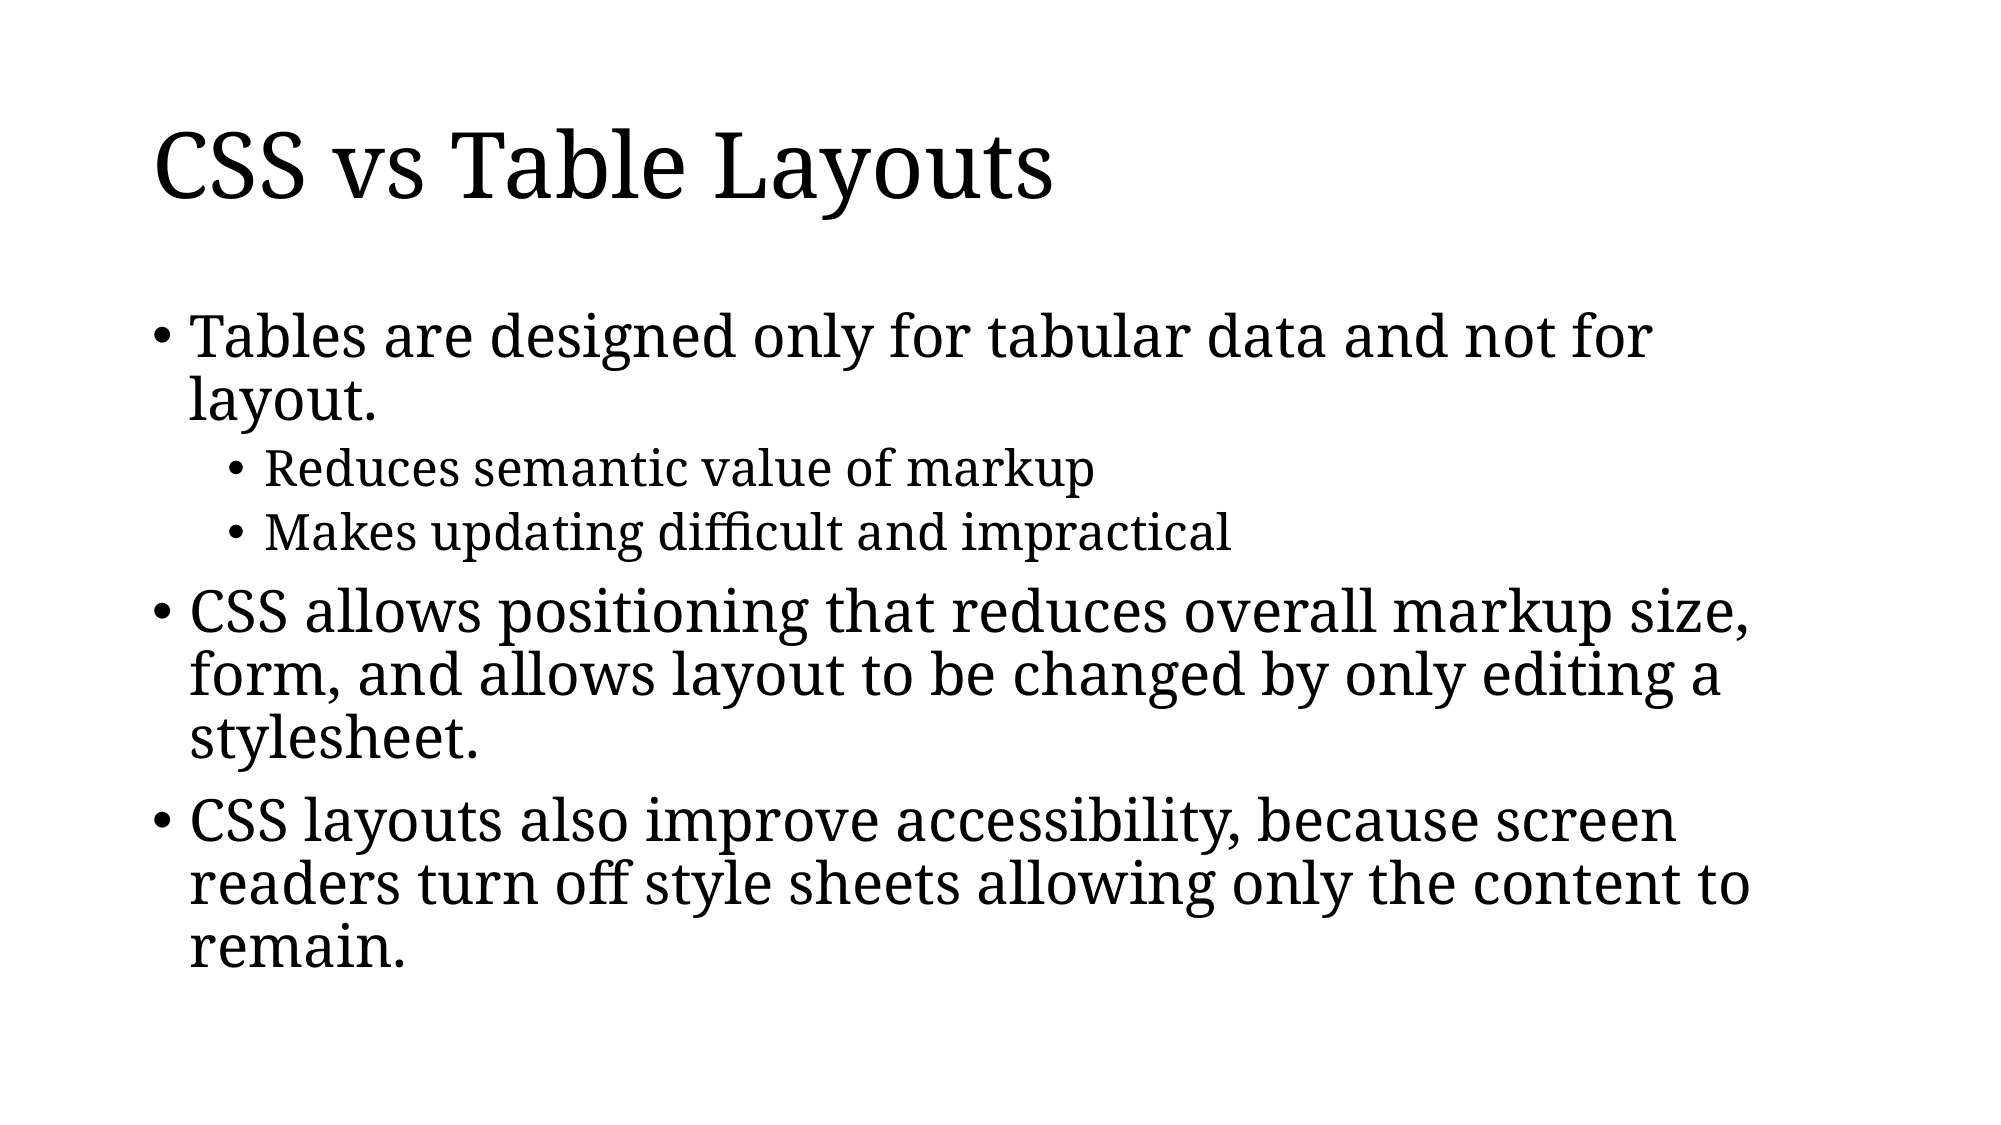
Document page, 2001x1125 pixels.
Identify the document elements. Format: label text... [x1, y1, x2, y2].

title CSS vs Table Layouts [137, 59, 1863, 278]
list Tables are designed only for tabular data and not for layout. Reduces semantic value of markup Makes updating difficult and impractical CSS allows positioning that reduces overall markup size, form, and allows layout to be changed by only editing a stylesheet. CSS layouts also improve accessibility, because screen readers turn off style sheets allowing only the content to remain. [137, 299, 1863, 1014]
